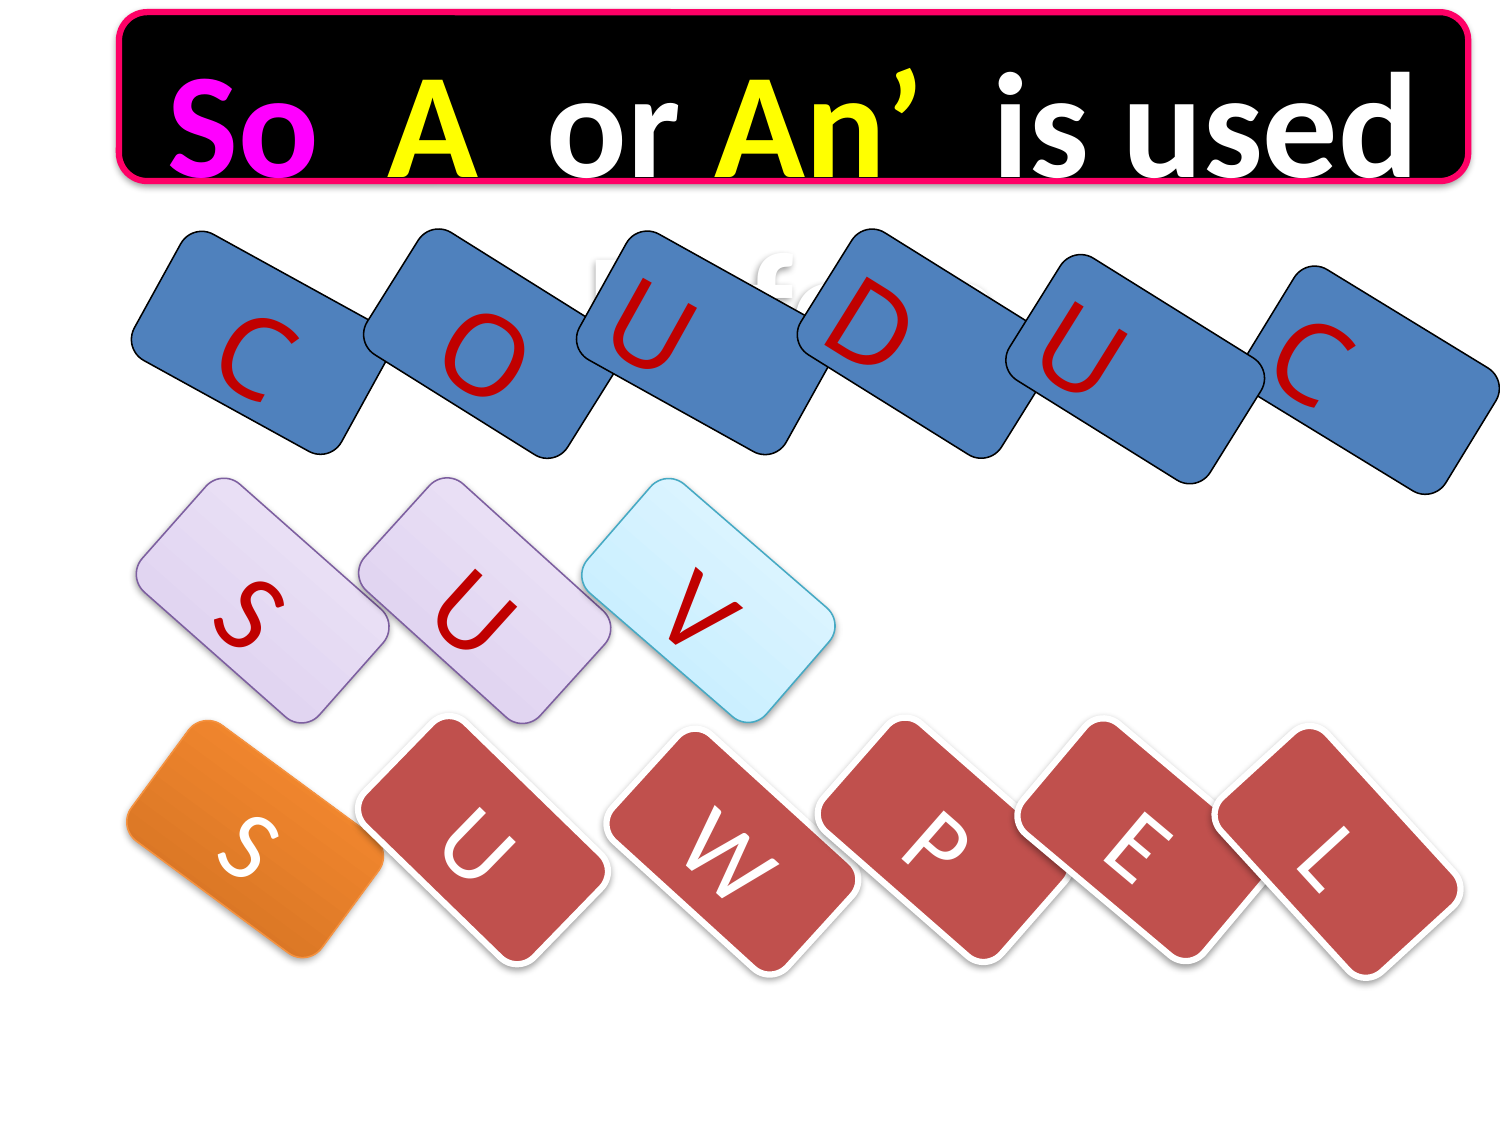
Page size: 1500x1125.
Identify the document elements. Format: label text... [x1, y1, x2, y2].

text_box So A or An’ is used Before [115, 8, 1472, 185]
text_box D [797, 229, 1036, 459]
text_box S [125, 719, 385, 959]
text_box S [135, 477, 390, 724]
text_box V [581, 477, 836, 724]
text_box U [357, 477, 612, 725]
text_box U [1005, 254, 1265, 484]
text_box P [814, 714, 1067, 966]
text_box L [1211, 722, 1464, 981]
text_box E [1014, 715, 1261, 965]
text_box C [1247, 266, 1500, 495]
text_box W [603, 725, 862, 978]
text_box U [354, 712, 612, 968]
text_box O [363, 229, 614, 459]
text_box C [131, 231, 386, 455]
text_box U [576, 231, 828, 455]
